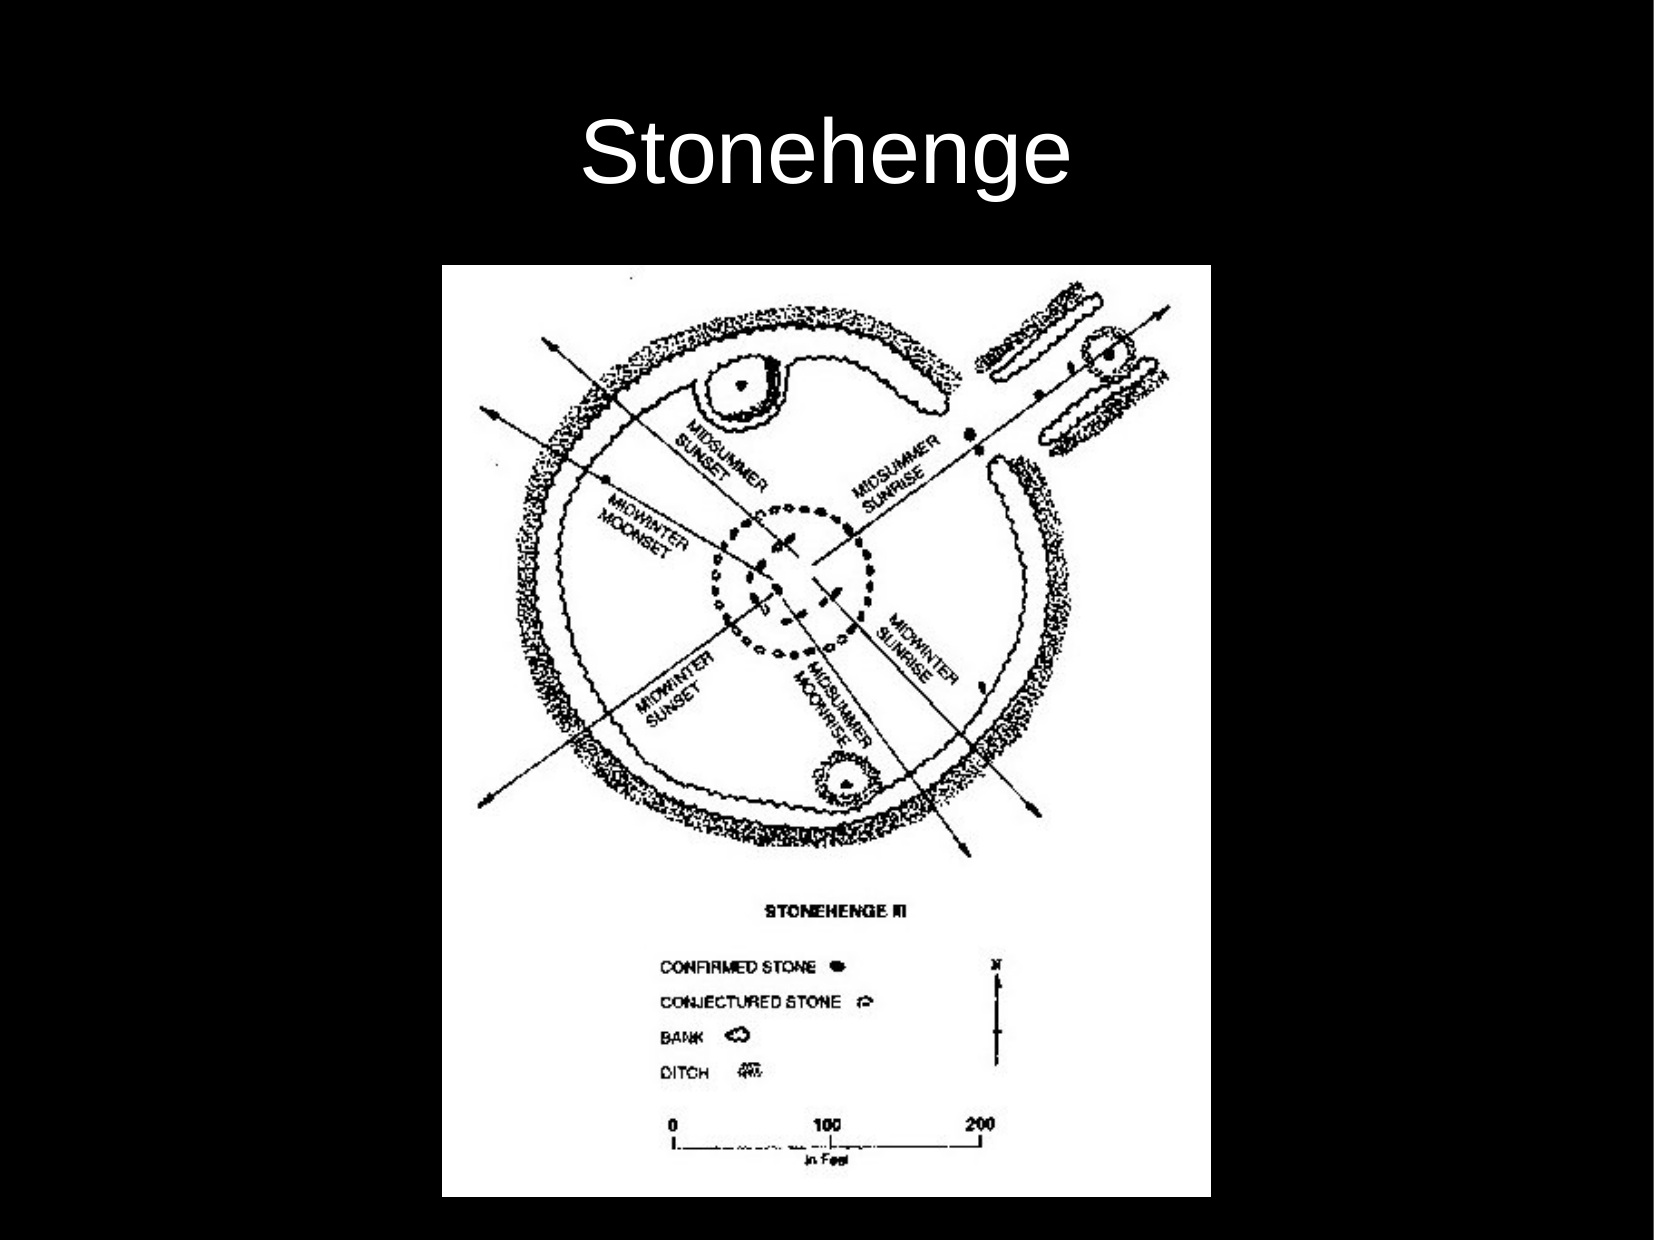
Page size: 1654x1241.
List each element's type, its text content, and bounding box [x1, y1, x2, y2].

picture [442, 265, 1211, 1197]
title Stonehenge [82, 49, 1571, 257]
